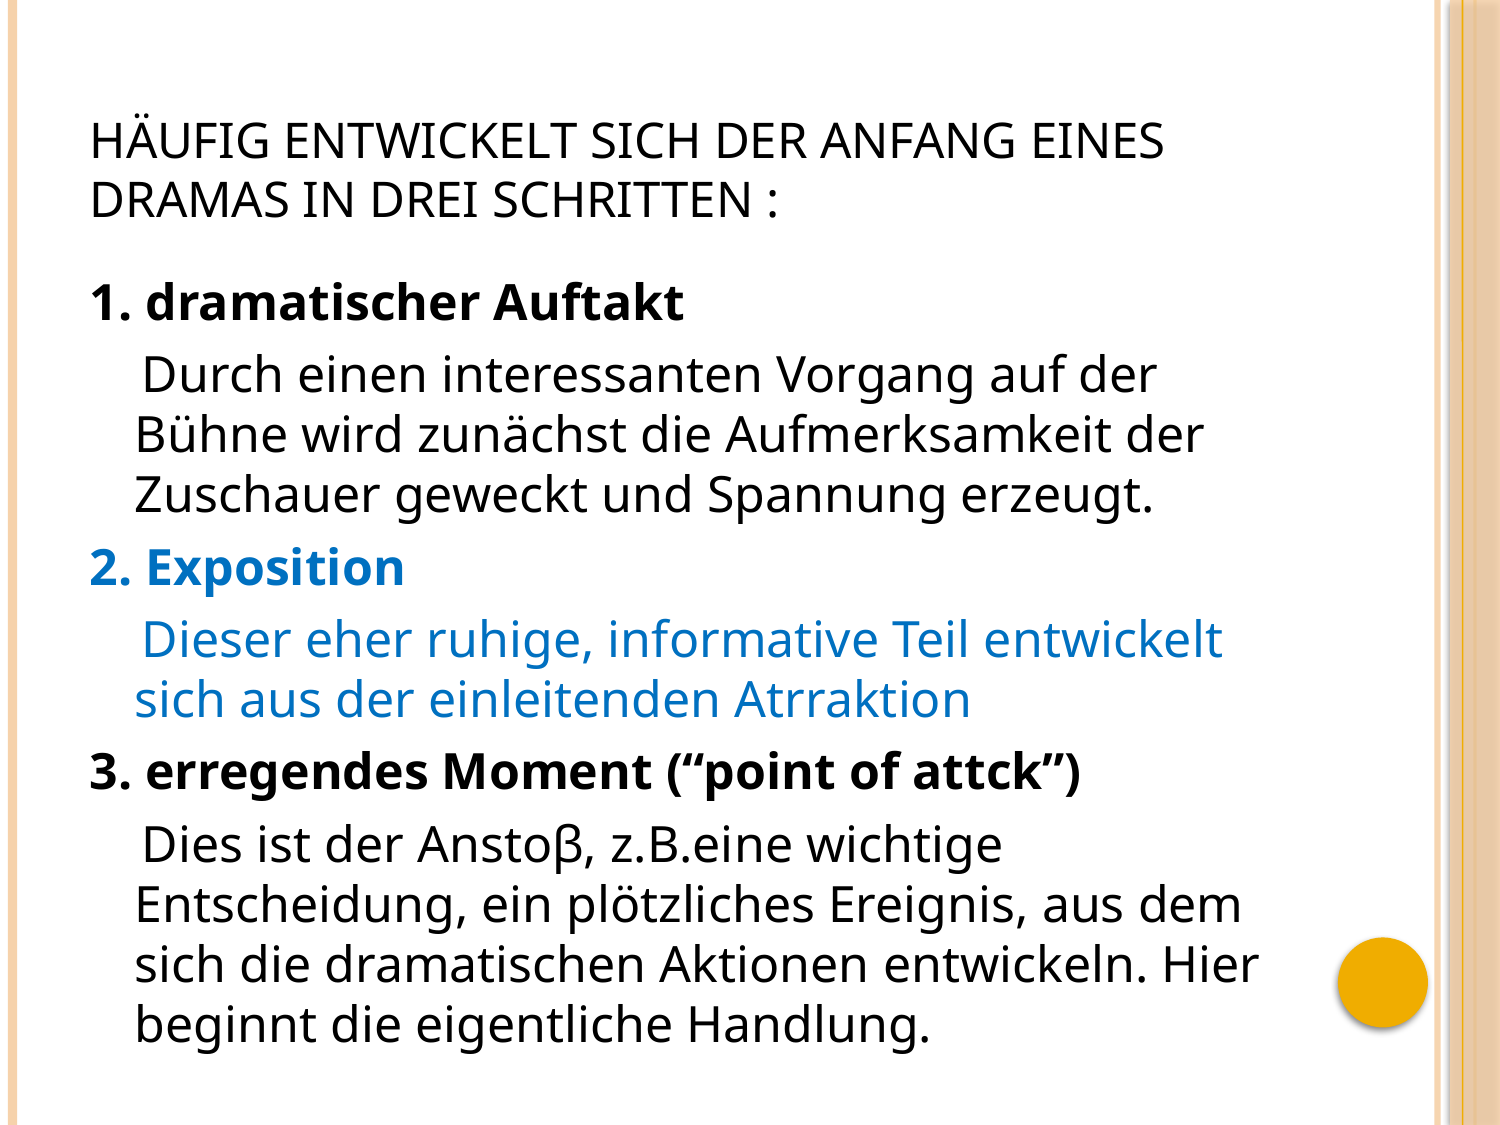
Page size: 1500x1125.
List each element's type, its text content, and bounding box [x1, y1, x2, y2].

title Häufig entwickelt sich der Anfang eines Dramas in drei Schritten : [75, 45, 1300, 262]
list 1. dramatischer Auftakt Durch einen interessanten Vorgang auf der Bühne wird zunächst die Aufmerksamkeit der Zuschauer geweckt und Spannung erzeugt. 2. Exposition Dieser eher ruhige, informative Teil entwickelt sich aus der einleitenden Atrraktion 3. erregendes Moment (“point of attck”) Dies ist der Anstoβ, z.B.eine wichtige Entscheidung, ein plötzliches Ereignis, aus dem sich die dramatischen Aktionen entwickeln. Hier beginnt die eigentliche Handlung. [75, 262, 1300, 1062]
